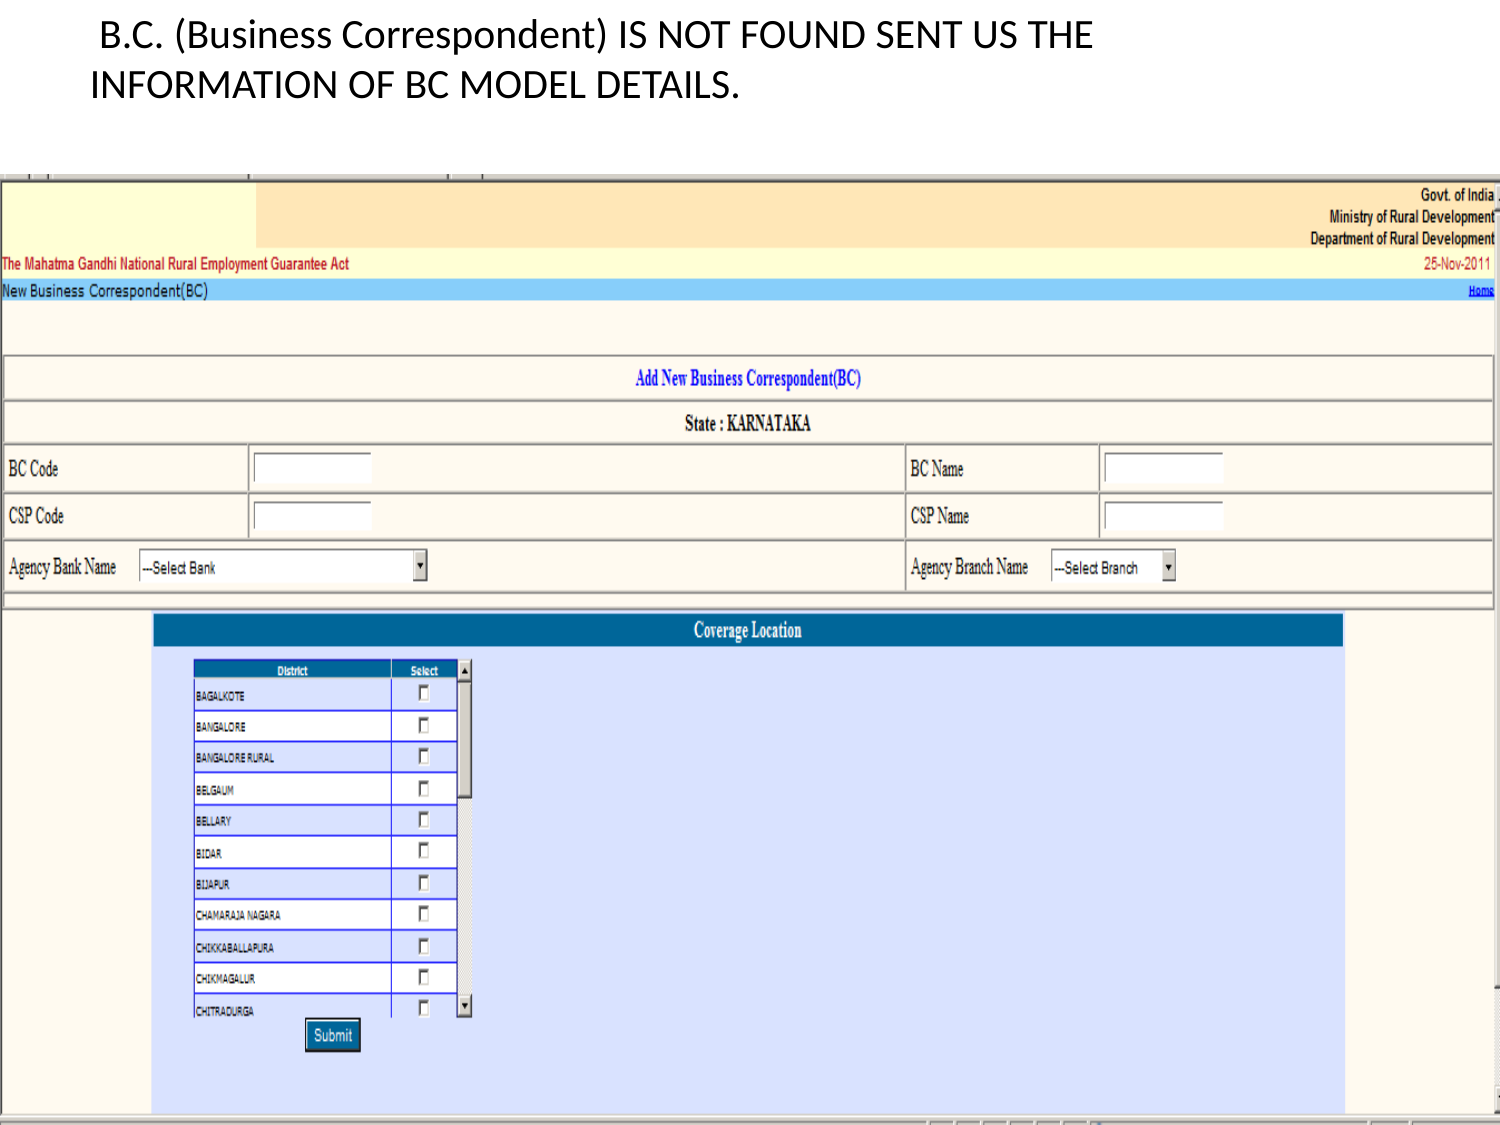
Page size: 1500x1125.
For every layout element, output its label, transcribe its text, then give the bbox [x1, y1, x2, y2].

text_box B.C. (Business Correspondent) IS NOT FOUND SENT US THE INFORMATION OF BC MODEL DETAILS. [74, 0, 1338, 115]
picture [0, 174, 1500, 1125]
